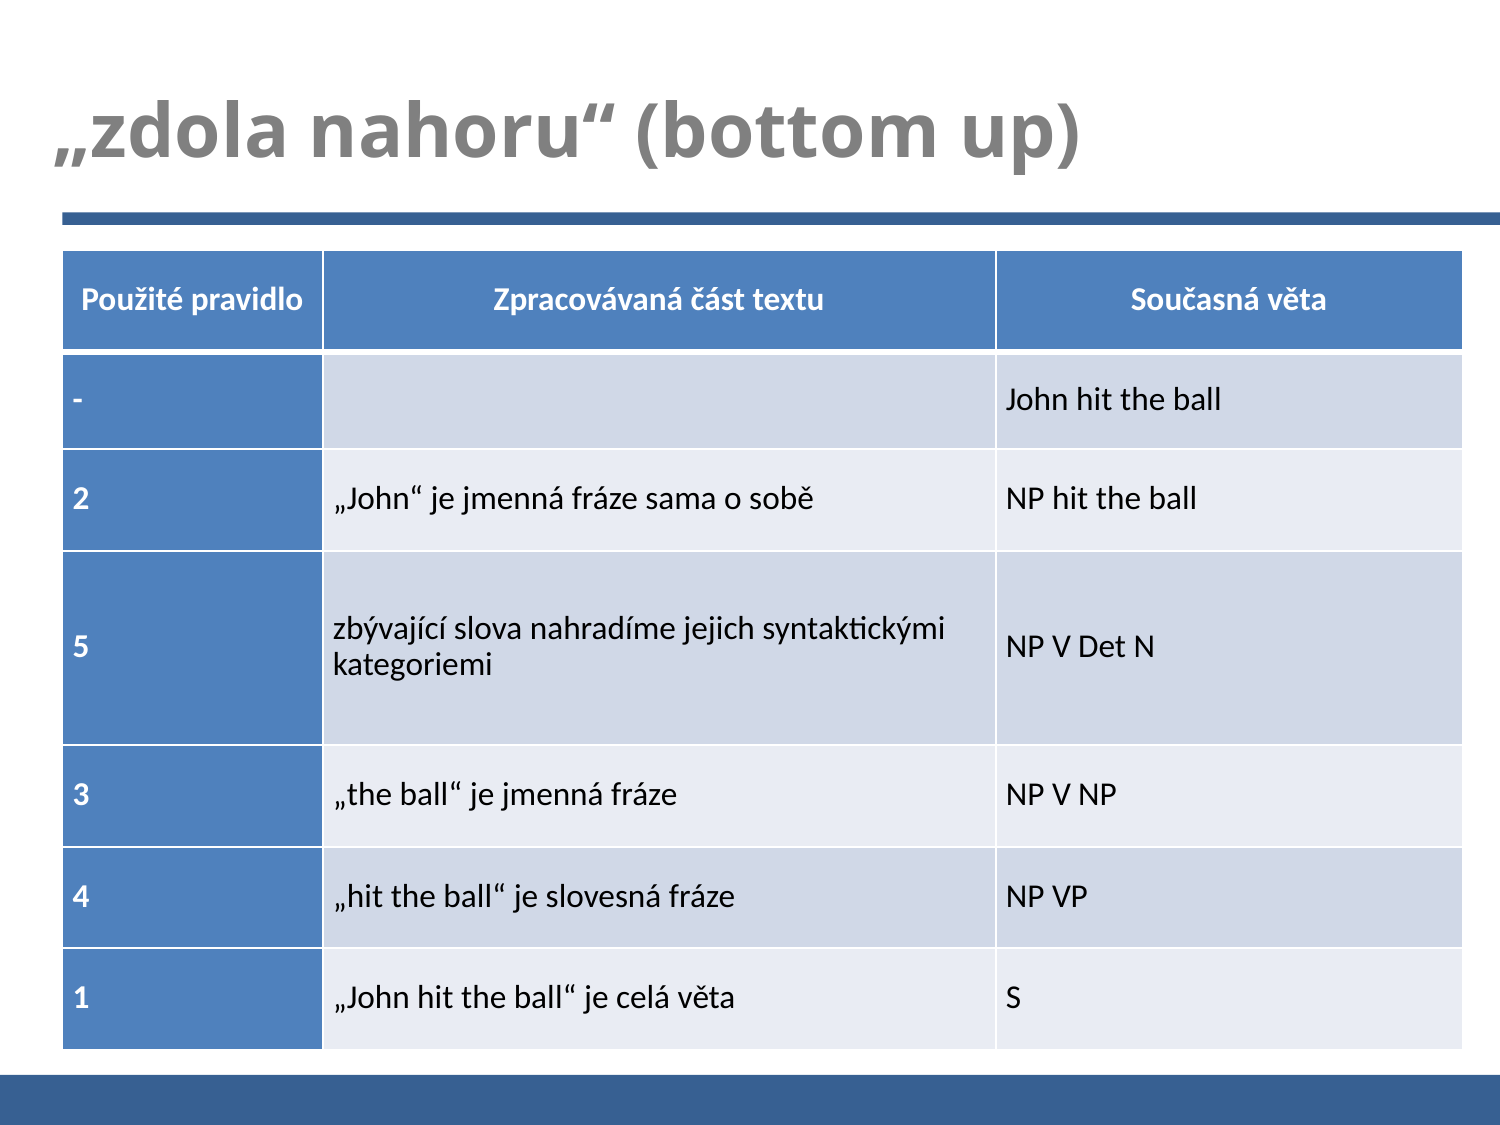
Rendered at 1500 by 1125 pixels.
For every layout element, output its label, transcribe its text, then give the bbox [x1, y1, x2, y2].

table_cell 2 [63, 450, 322, 550]
table_header Zpracovávaná část textu [324, 251, 995, 349]
table_cell 1 [63, 949, 322, 1049]
table_cell - [63, 355, 322, 448]
table_cell „the ball“ je jmenná fráze [324, 746, 995, 846]
table_cell 5 [63, 552, 322, 744]
text_box [0, 1074, 1500, 1125]
table_header Současná věta [997, 251, 1462, 349]
table_cell „John hit the ball“ je celá věta [324, 949, 995, 1049]
table_cell „hit the ball“ je slovesná fráze [324, 848, 995, 947]
text_box [62, 212, 1500, 225]
table_cell S [997, 949, 1462, 1049]
table_cell NP hit the ball [997, 450, 1462, 550]
table_header Použité pravidlo [63, 251, 322, 349]
table_cell 3 [63, 746, 322, 846]
table_cell zbývající slova nahradíme jejich syntaktickými kategoriemi [324, 552, 995, 744]
table_cell NP V Det N [997, 552, 1462, 744]
table_cell John hit the ball [997, 355, 1462, 448]
table_cell „John“ je jmenná fráze sama o sobě [324, 450, 995, 550]
text_box „zdola nahoru“ (bottom up) [37, 75, 1500, 370]
table_cell [324, 355, 995, 448]
table_cell NP V NP [997, 746, 1462, 846]
table_cell NP VP [997, 848, 1462, 947]
table_cell 4 [63, 848, 322, 947]
